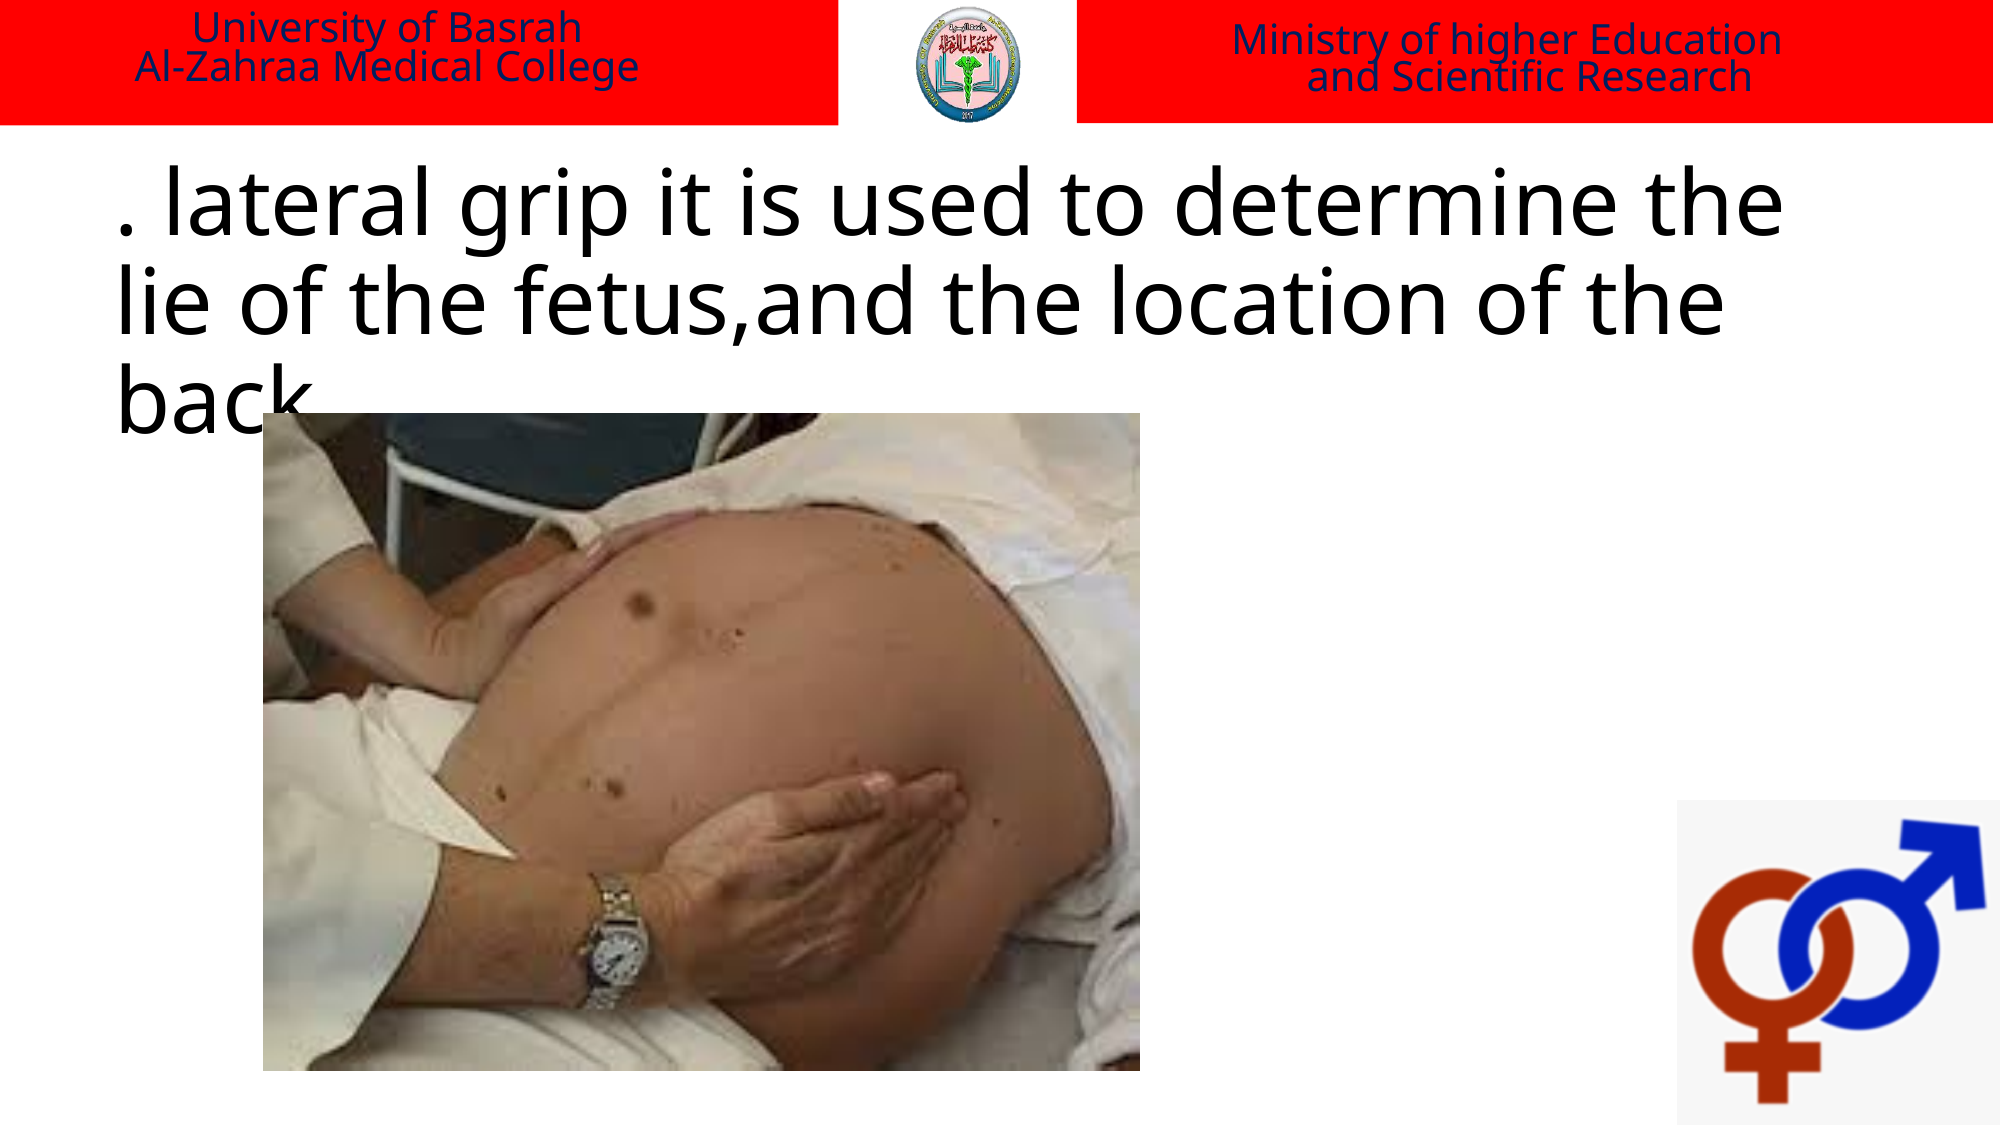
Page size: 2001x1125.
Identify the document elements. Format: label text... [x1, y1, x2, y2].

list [263, 413, 1140, 1071]
text_box [1076, 0, 1993, 124]
text_box Ministry of higher Education and Scientific Research [1213, 20, 1811, 100]
text_box University of Basrah Al-Zahraa Medical College [99, 10, 675, 90]
title . lateral grip it is used to determine the lie of the fetus,and the location of the back [99, 196, 1825, 414]
text_box [915, 6, 1021, 123]
picture [1677, 800, 2000, 1125]
text_box [0, 0, 839, 126]
